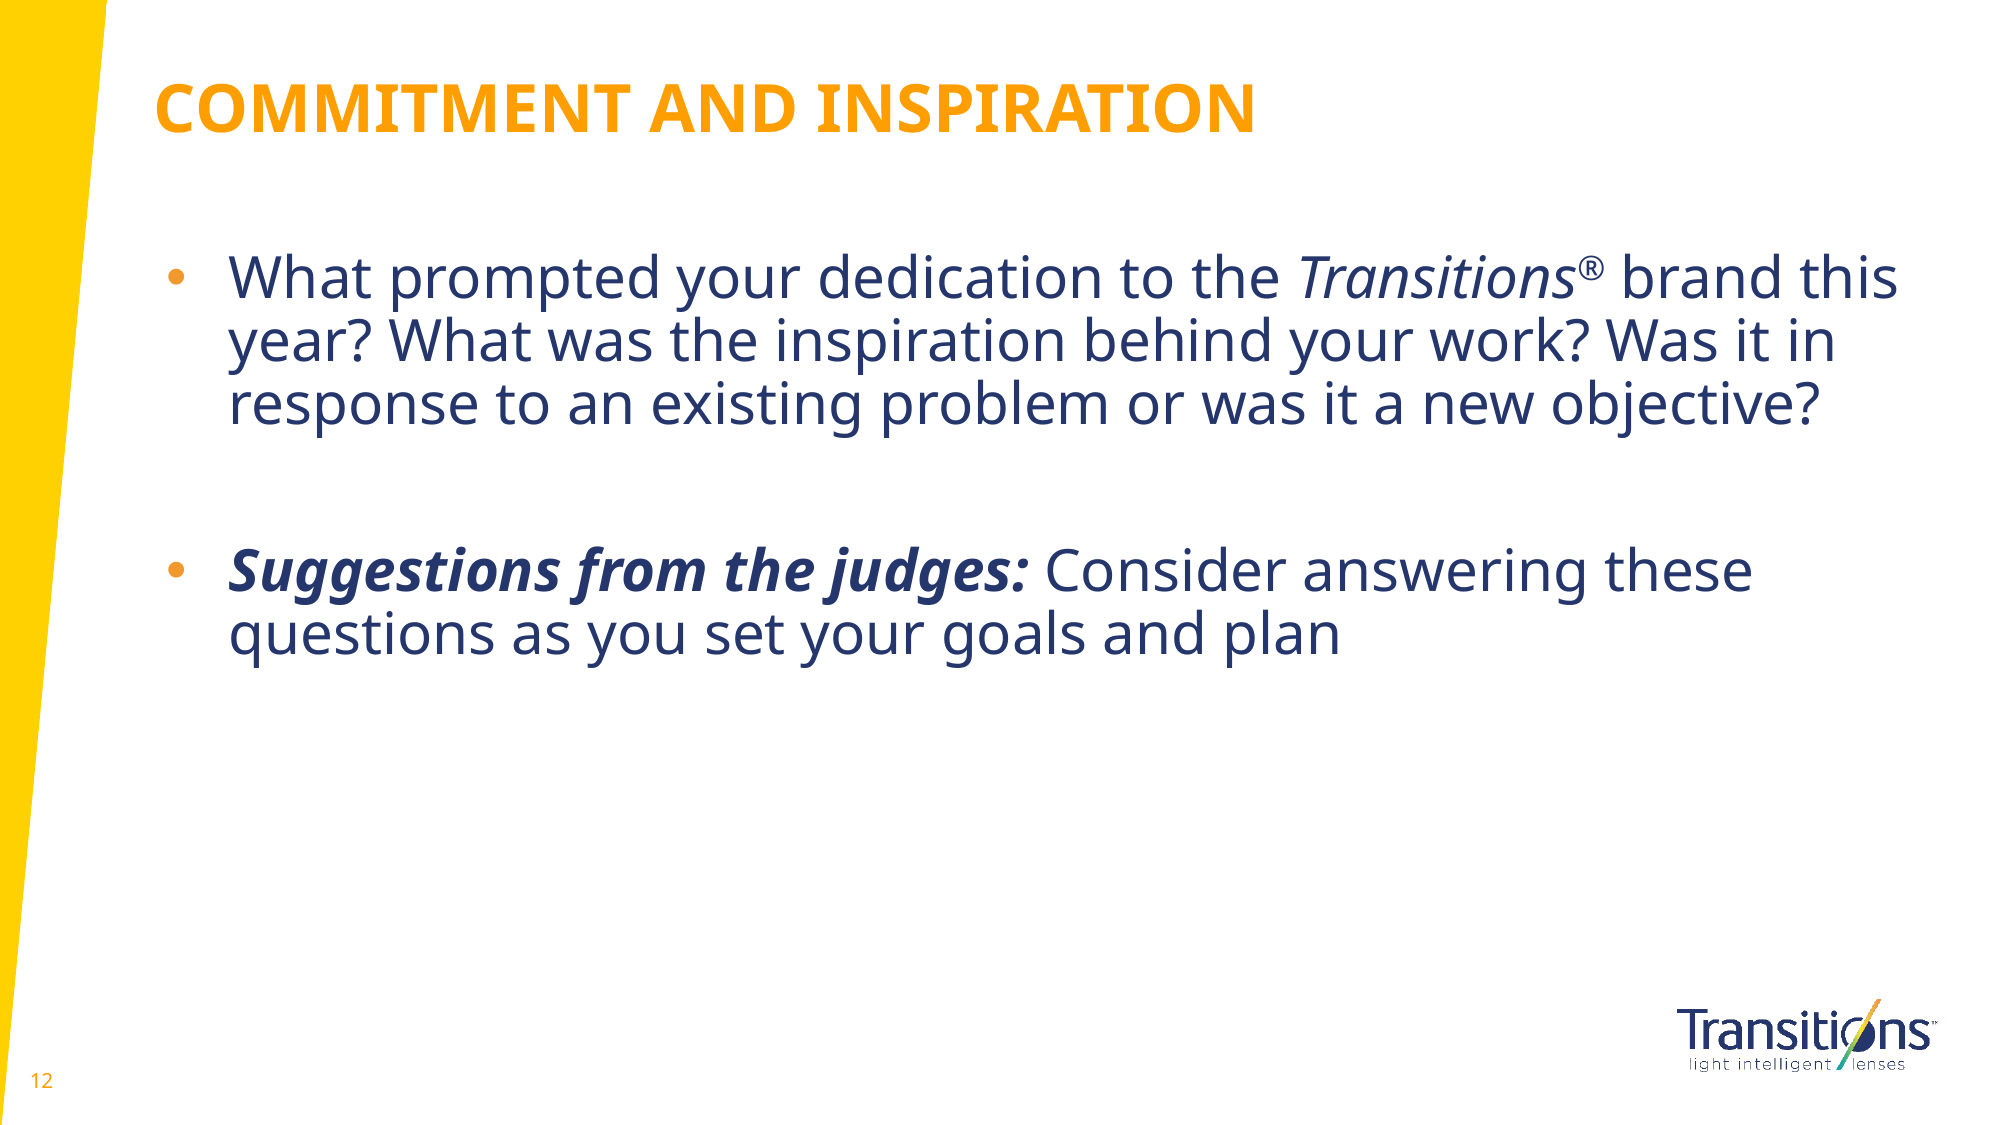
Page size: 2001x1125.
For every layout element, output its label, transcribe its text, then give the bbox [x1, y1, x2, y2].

title COMMITMENT AND INSPIRATION [138, 52, 1919, 171]
list What prompted your dedication to the Transitions® brand this year? What was the inspiration behind your work? Was it in response to an existing problem or was it a new objective? Suggestions from the judges: Consider answering these questions as you set your goals and plan [138, 240, 1922, 961]
picture [1677, 999, 1938, 1072]
